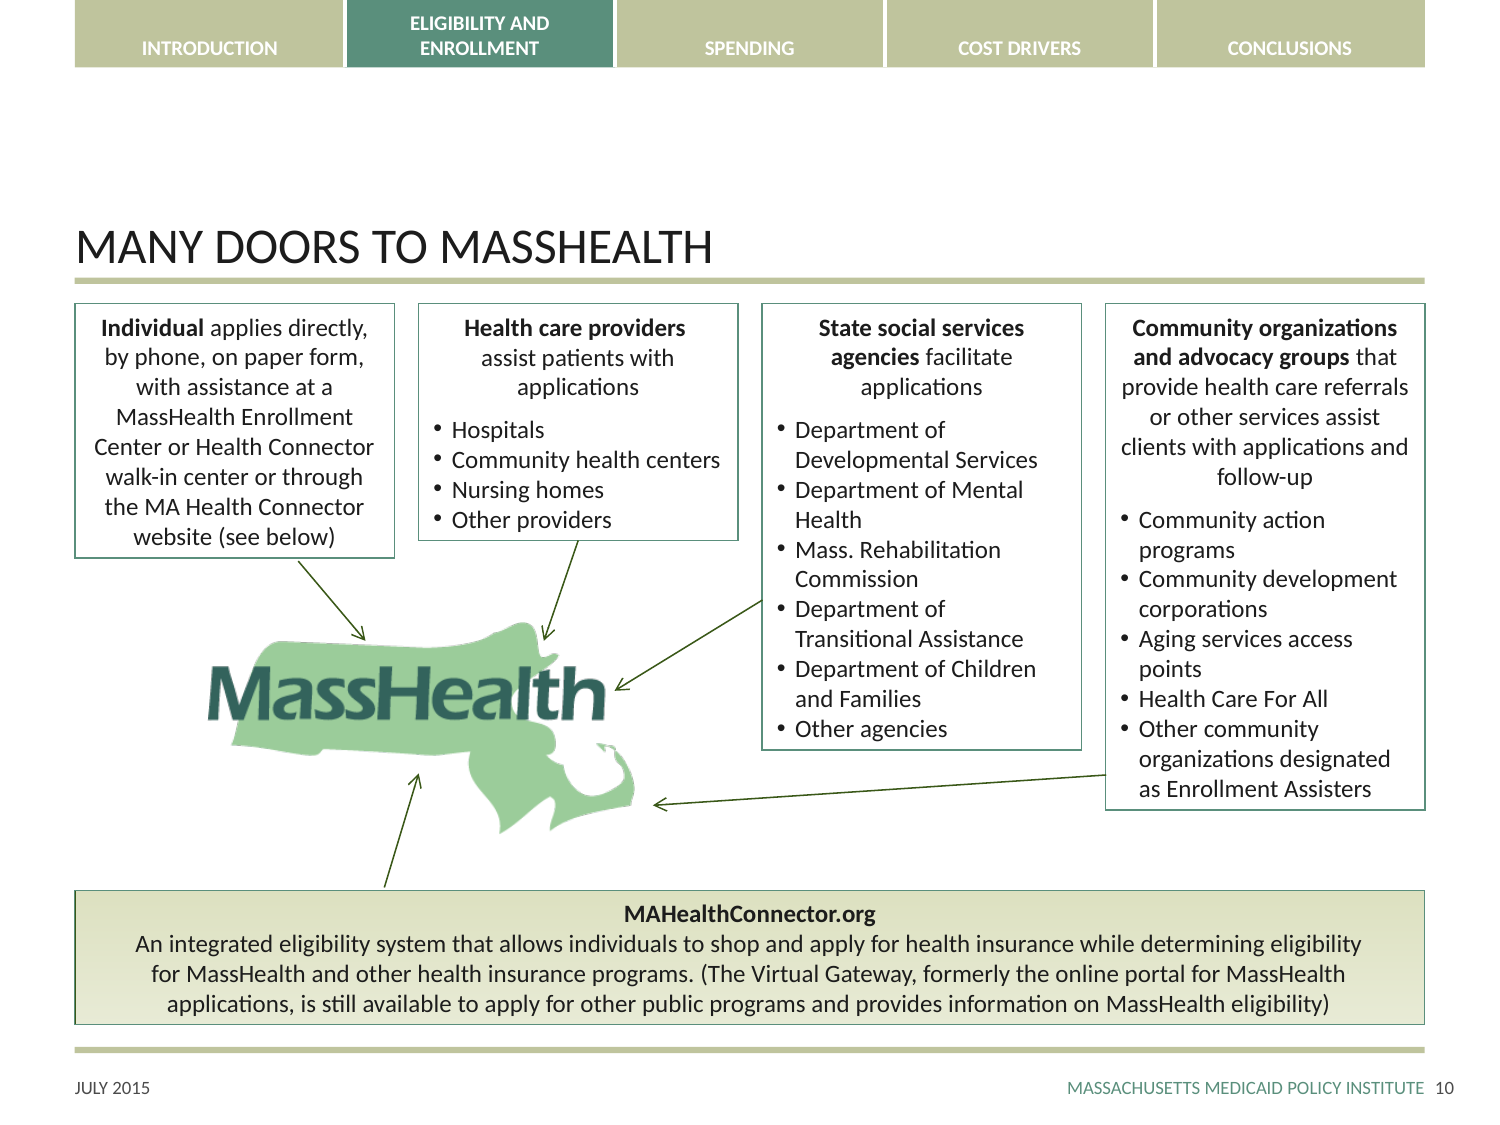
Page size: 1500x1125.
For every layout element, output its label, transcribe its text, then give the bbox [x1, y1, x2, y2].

slide_number 9 [1434, 1075, 1500, 1125]
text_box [384, 773, 419, 888]
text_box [543, 543, 579, 619]
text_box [652, 774, 1107, 806]
text_box MAHealthConnector.org An integrated eligibility system that allows individuals to shop and apply for health insurance while determining eligibility for MassHealth and other health insurance programs. (The Virtual Gateway, formerly the online portal for MassHealth applications, is still available to apply for other public programs and provides information on MassHealth eligibility) [74, 890, 1425, 1025]
text_box Health care providers assist patients with applications Hospitals Community health centers Nursing homes Other providers [418, 303, 738, 541]
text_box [614, 599, 763, 692]
text_box State social services agencies facilitate applications Department of Developmental Services Department of Mental Health Mass. Rehabilitation Commission Department of Transitional Assistance Department of Children and Families Other agencies [762, 303, 1082, 751]
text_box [298, 560, 366, 619]
picture [206, 621, 636, 835]
text_box Individual applies directly, by phone, on paper form, with assistance at a MassHealth Enrollment Center or Health Connector walk-in center or through the MA Health Connector website (see below) [75, 303, 395, 558]
text_box Community organizations and advocacy groups that provide health care referrals or other services assist clients with applications and follow-up Community action programs Community development corporations Aging services access points Health Care For All Other community organizations designated as Enrollment Assisters [1105, 303, 1425, 810]
title MANY DOORS TO MASSHEALTH [74, 149, 1426, 281]
